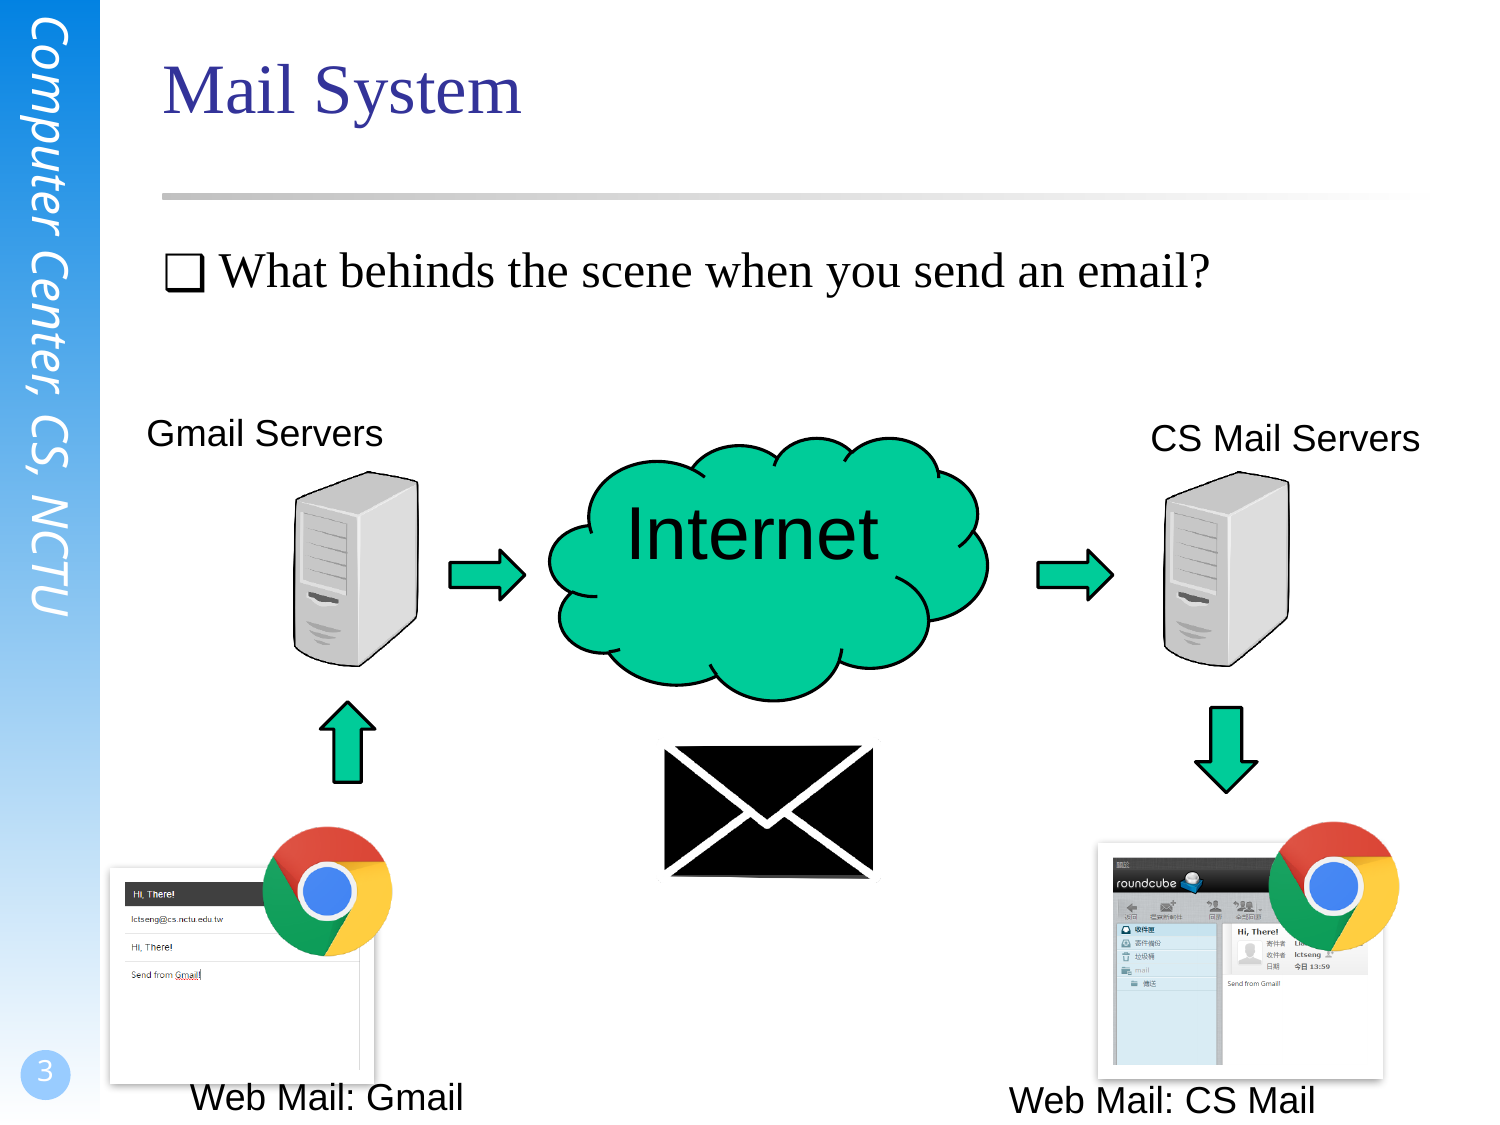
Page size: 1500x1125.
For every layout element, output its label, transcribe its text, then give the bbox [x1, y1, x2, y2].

title Mail System [162, 42, 1438, 231]
text_box Web Mail: CS Mail [993, 1068, 1335, 1125]
picture [292, 471, 419, 667]
text_box [449, 549, 525, 601]
picture [124, 818, 400, 1070]
text_box [320, 701, 376, 783]
text_box [1037, 549, 1113, 601]
text_box Internet [549, 438, 988, 701]
picture [1163, 471, 1290, 667]
text_box Web Mail: Gmail [174, 1065, 483, 1125]
list What behinds the scene when you send an email? [162, 237, 1438, 1000]
picture [656, 737, 882, 883]
text_box CS Mail Servers [1135, 406, 1440, 468]
text_box [1195, 707, 1258, 793]
picture [1112, 813, 1406, 1065]
text_box Gmail Servers [131, 401, 402, 463]
